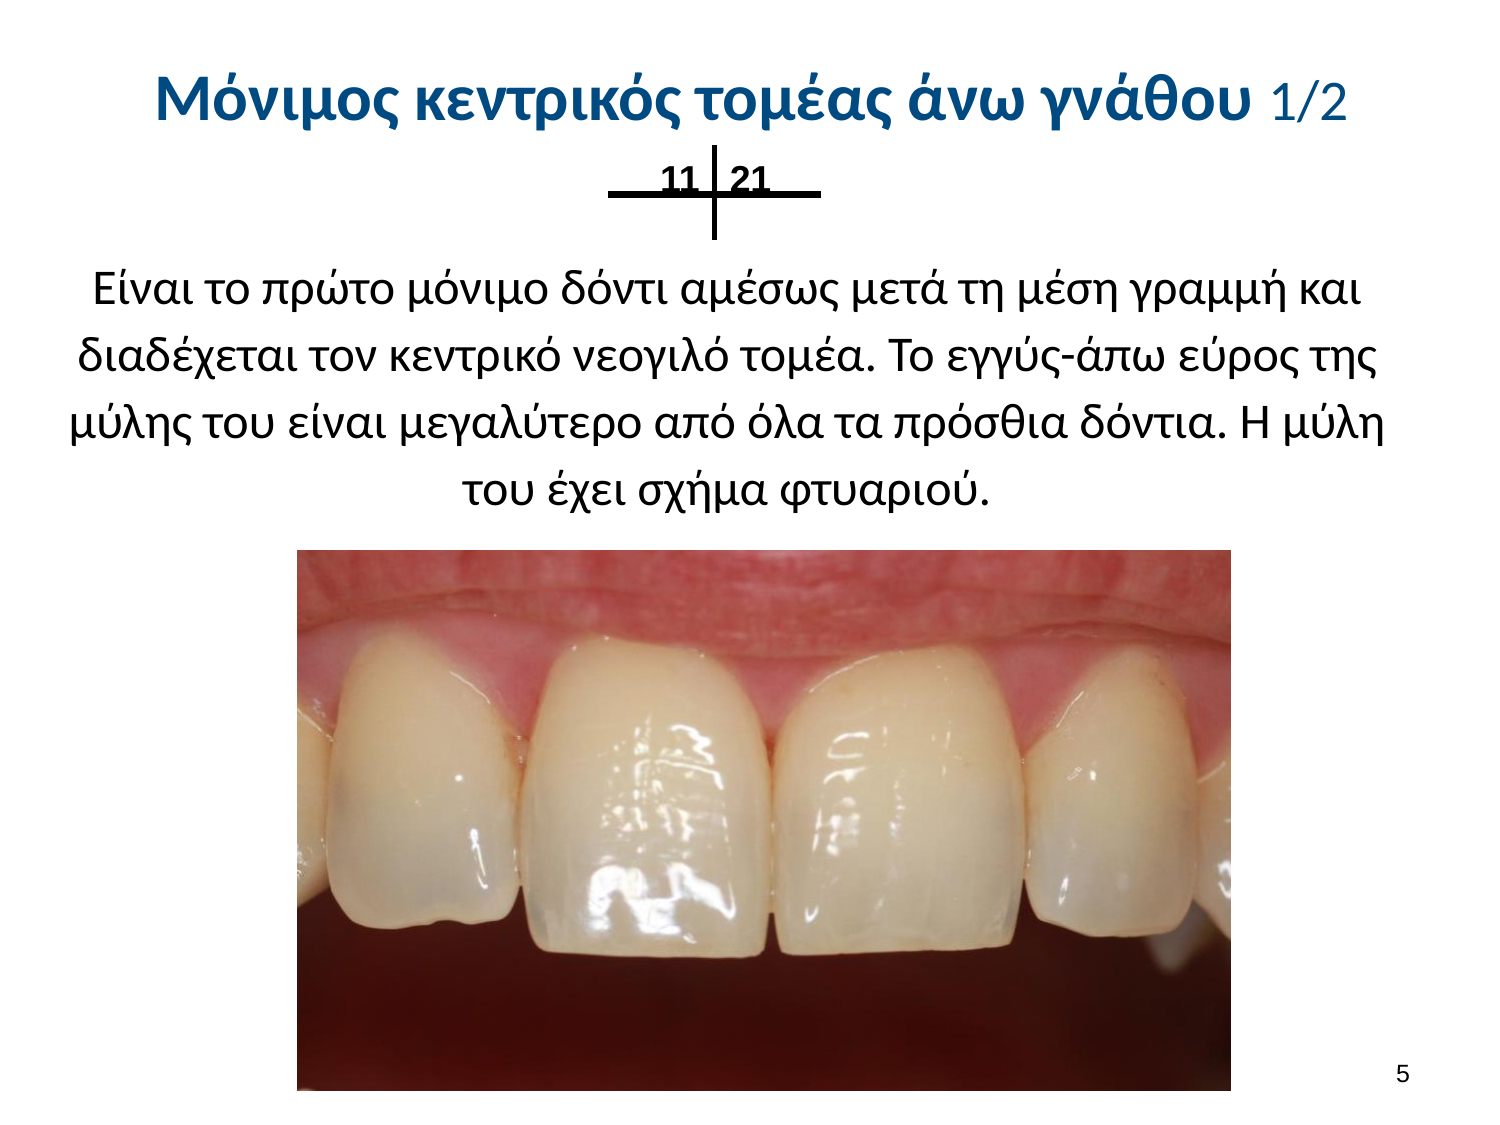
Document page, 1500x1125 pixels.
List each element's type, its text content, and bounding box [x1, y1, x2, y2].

slide_number 4 [1074, 1042, 1425, 1103]
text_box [607, 145, 822, 240]
picture [297, 549, 1231, 1091]
title Μόνιμος κεντρικός τομέας άνω γνάθου 1/2 [76, 19, 1427, 169]
list Είναι το πρώτο μόνιμο δόντι αμέσως μετά τη μέση γραμμή και διαδέχεται τον κεντρικό νεογιλό τομέα. Το εγγύς-άπω εύρος της μύλης του είναι μεγαλύτερο από όλα τα πρόσθια δόντια. Η μύλη του έχει σχήμα φτυαριού. [53, 239, 1402, 536]
